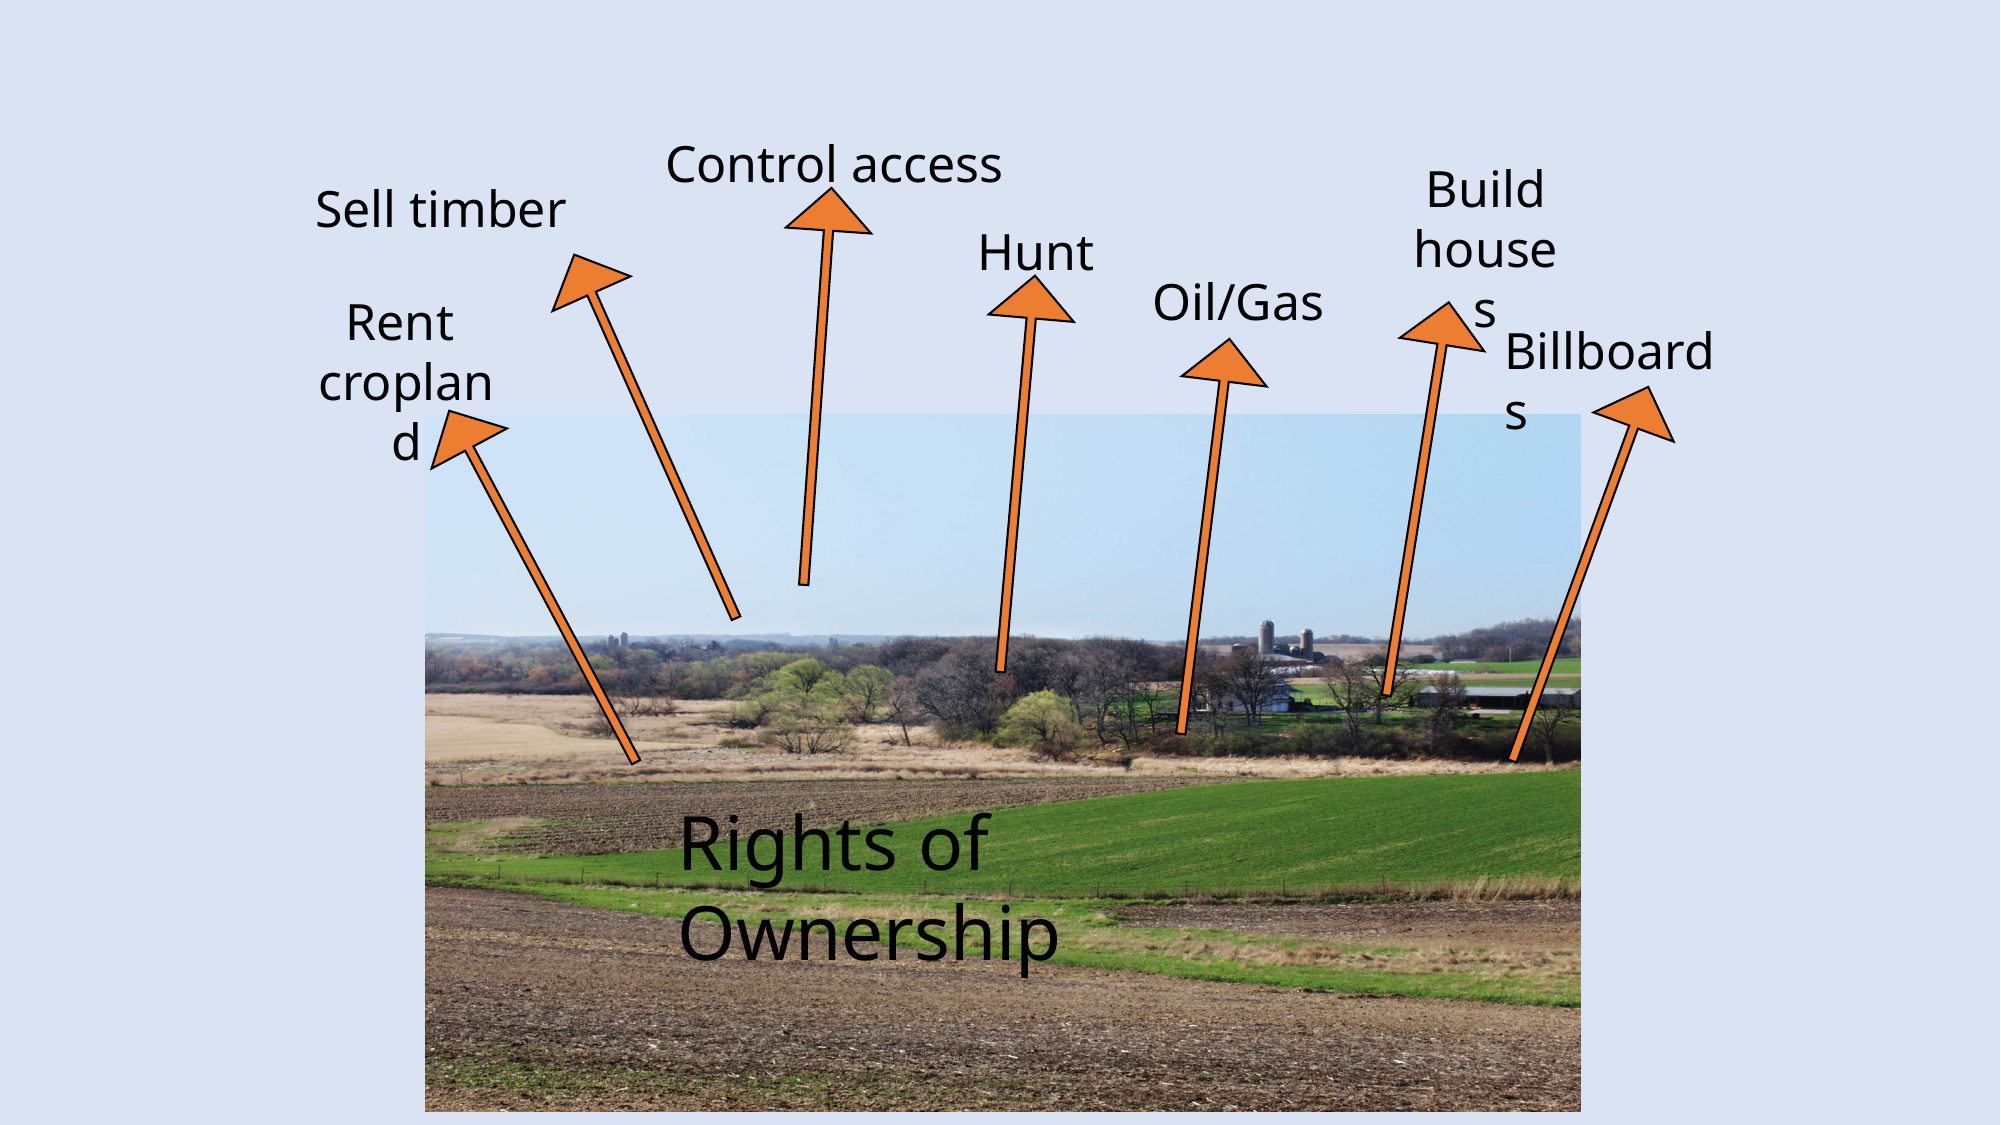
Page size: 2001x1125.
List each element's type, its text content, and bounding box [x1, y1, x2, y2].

text_box [1018, 289, 1039, 413]
text_box Billboards [1489, 312, 1752, 388]
text_box [1225, 338, 1233, 343]
text_box [1036, 289, 1074, 322]
text_box [1426, 306, 1453, 413]
text_box [572, 257, 650, 413]
text_box [988, 289, 1029, 318]
text_box [785, 187, 836, 231]
text_box [1181, 343, 1224, 381]
text_box [1215, 342, 1234, 413]
text_box Sell timber [300, 170, 592, 246]
text_box Oil/Gas [1137, 262, 1346, 339]
text_box [1593, 389, 1642, 426]
text_box [1638, 393, 1674, 442]
text_box [1399, 302, 1453, 344]
text_box Rent cropland [291, 282, 522, 420]
text_box Build houses [1391, 149, 1581, 287]
text_box [834, 193, 872, 234]
text_box [811, 192, 836, 413]
text_box Control access [649, 125, 1037, 201]
picture [424, 414, 1581, 1112]
text_box [1229, 344, 1267, 387]
text_box Hunt [962, 212, 1124, 289]
text_box [1585, 389, 1652, 575]
text_box [552, 254, 631, 312]
text_box [1447, 308, 1485, 352]
